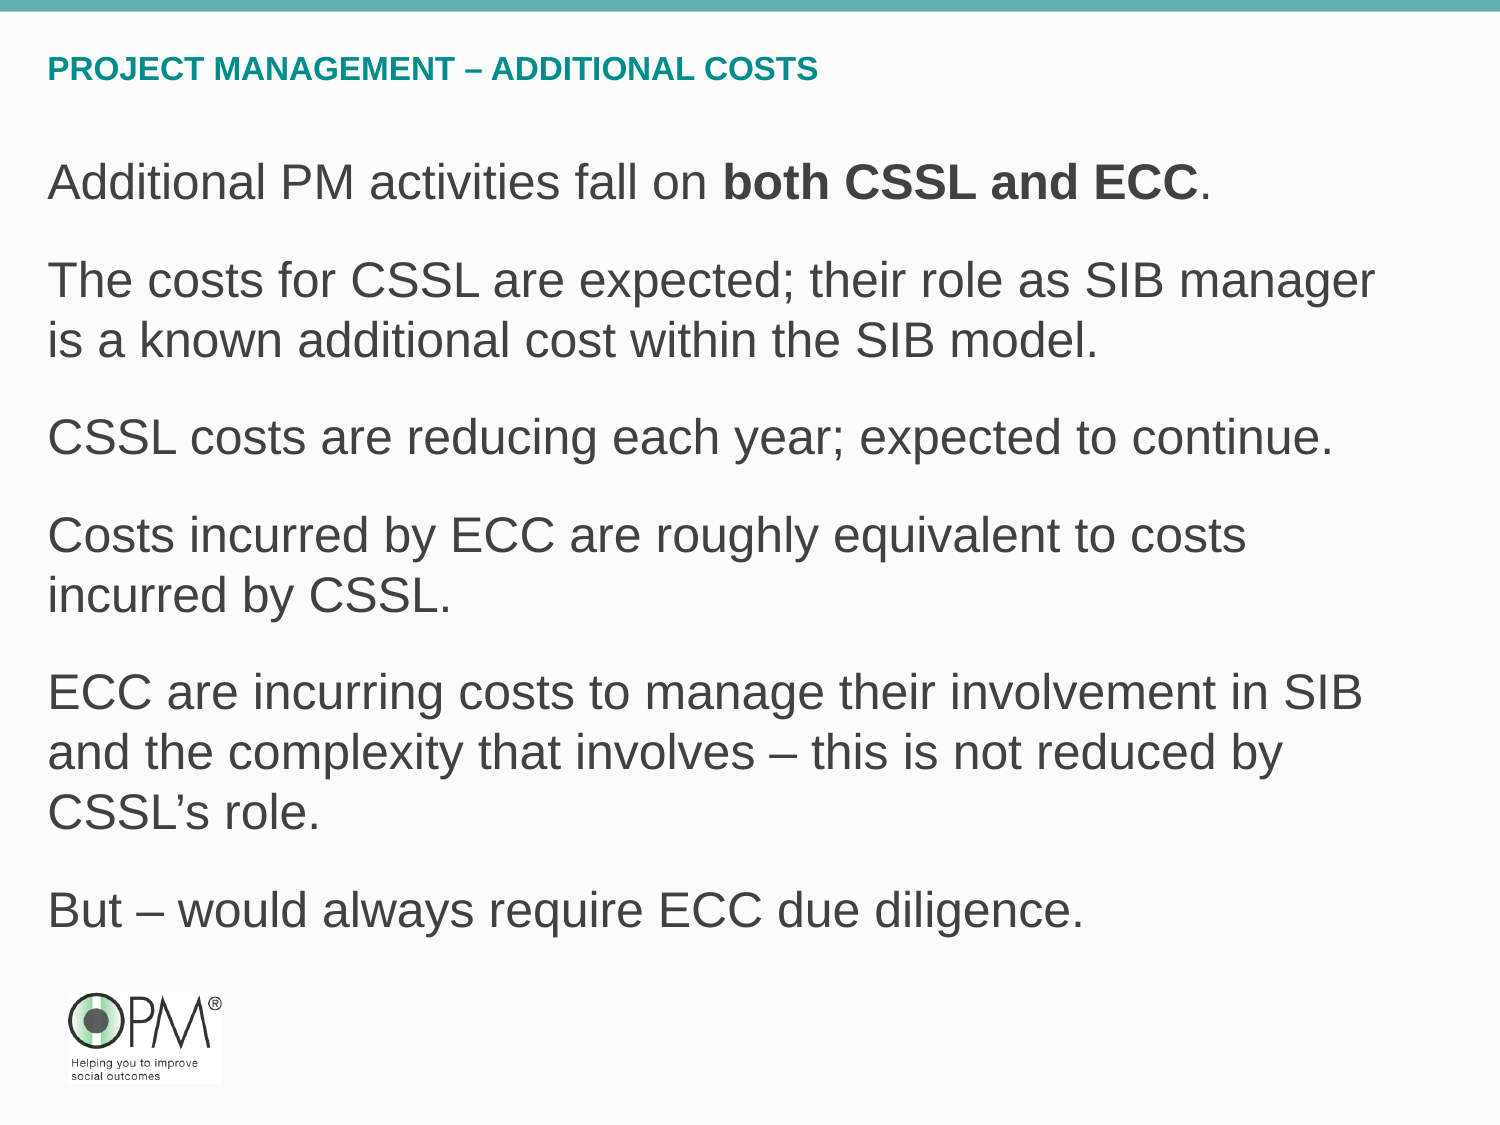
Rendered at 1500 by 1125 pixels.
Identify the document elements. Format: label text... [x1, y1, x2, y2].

title PROJECT MANAGEMENT – ADDITIONAL COSTS [32, 34, 1327, 102]
list Additional PM activities fall on both CSSL and ECC. The costs for CSSL are expected; their role as SIB manager is a known additional cost within the SIB model. CSSL costs are reducing each year; expected to continue. Costs incurred by ECC are roughly equivalent to costs incurred by CSSL. ECC are incurring costs to manage their involvement in SIB and the complexity that involves – this is not reduced by CSSL’s role. But – would always require ECC due diligence. [32, 149, 1439, 970]
picture [68, 992, 222, 1084]
